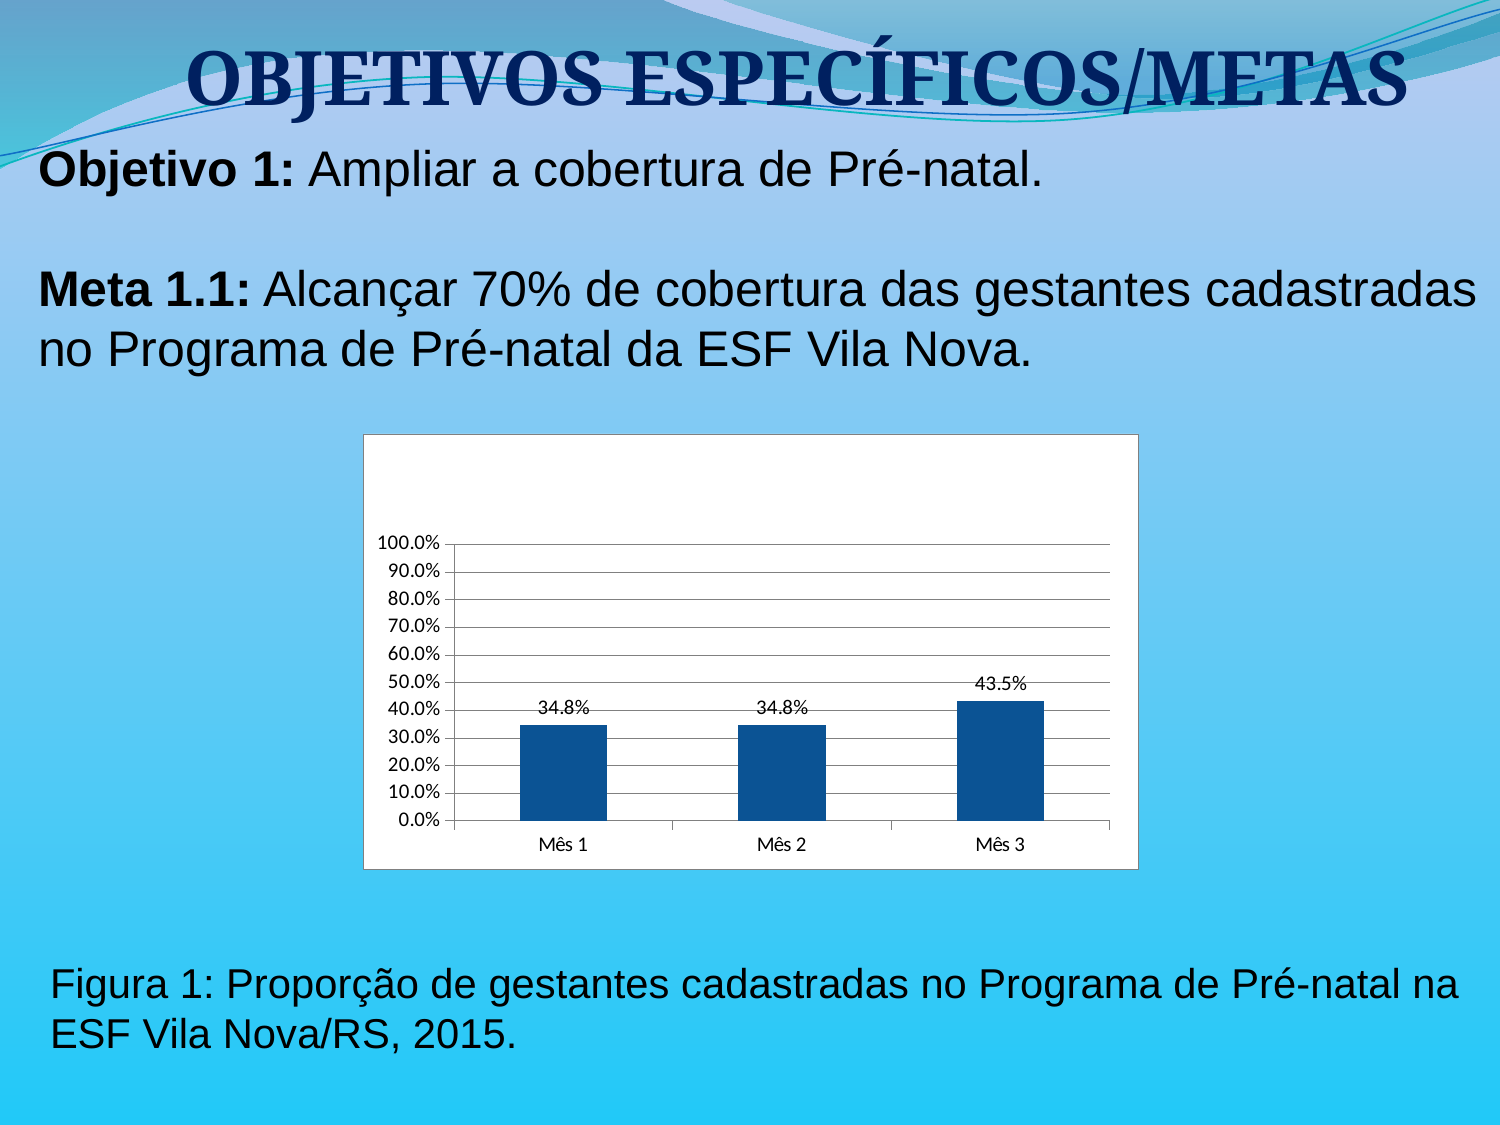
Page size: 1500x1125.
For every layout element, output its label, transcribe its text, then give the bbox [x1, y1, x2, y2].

text_box Figura 1: Proporção de gestantes cadastradas no Programa de Pré-natal na ESF Vila Nova/RS, 2015. [35, 949, 1500, 1064]
chart [363, 433, 1139, 870]
text_box Objetivo 1: Ampliar a cobertura de Pré-natal. Meta 1.1: Alcançar 70% de cobertura das gestantes cadastradas no Programa de Pré-natal da ESF Vila Nova. [23, 128, 1500, 384]
text_box OBJETIVOS ESPECÍFICOS/METAS [169, 23, 1426, 128]
